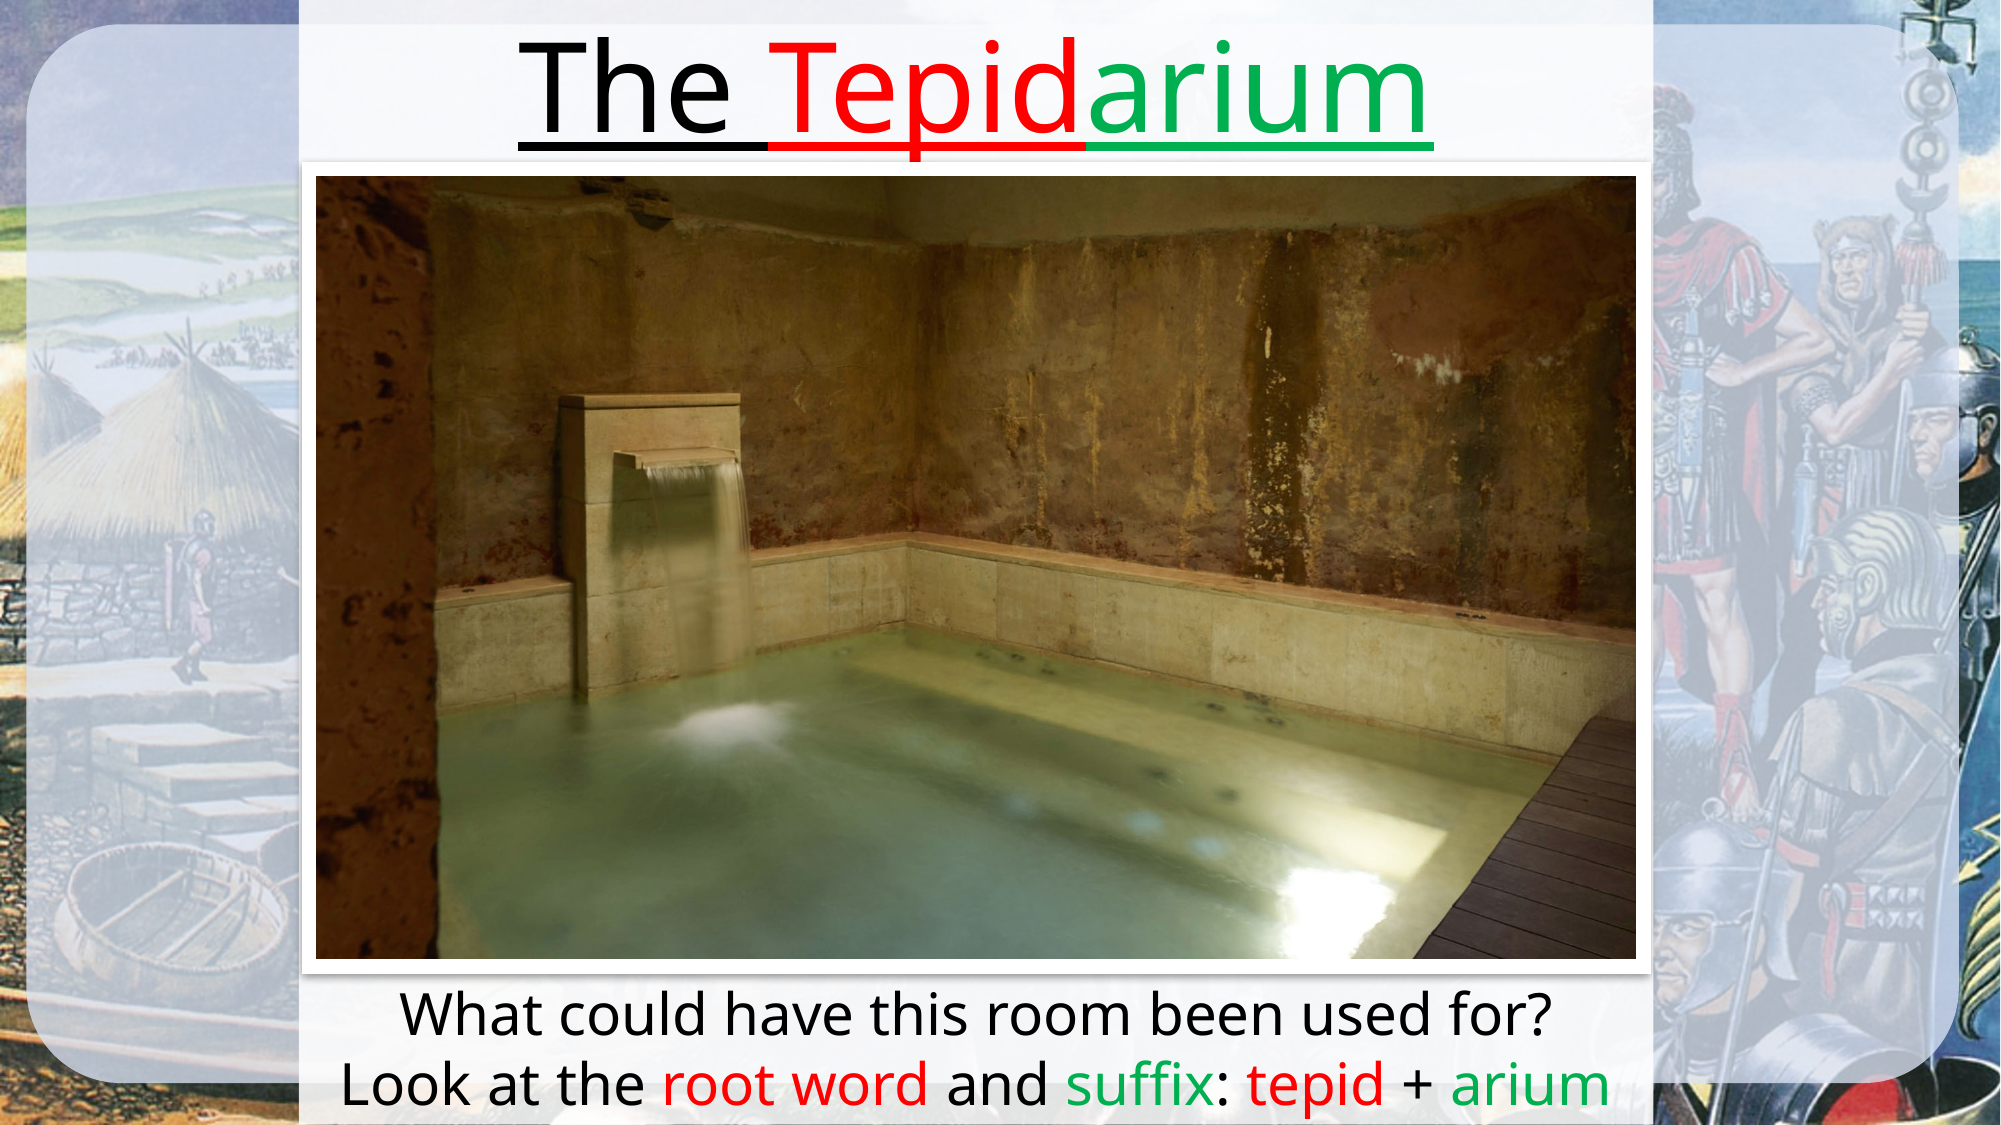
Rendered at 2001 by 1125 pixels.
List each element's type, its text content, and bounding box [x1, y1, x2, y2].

picture [1654, 0, 2001, 1125]
text_box The Tepidarium What could have this room been used for? Look at the root word and suffix: tepid + arium [298, 0, 1654, 163]
text_box [25, 23, 298, 1085]
text_box The Tepidarium What could have this room been used for? Look at the root word and suffix: tepid + arium [298, 979, 1654, 1125]
picture [0, 0, 298, 1125]
text_box [1654, 23, 1960, 1085]
picture [316, 176, 1636, 960]
